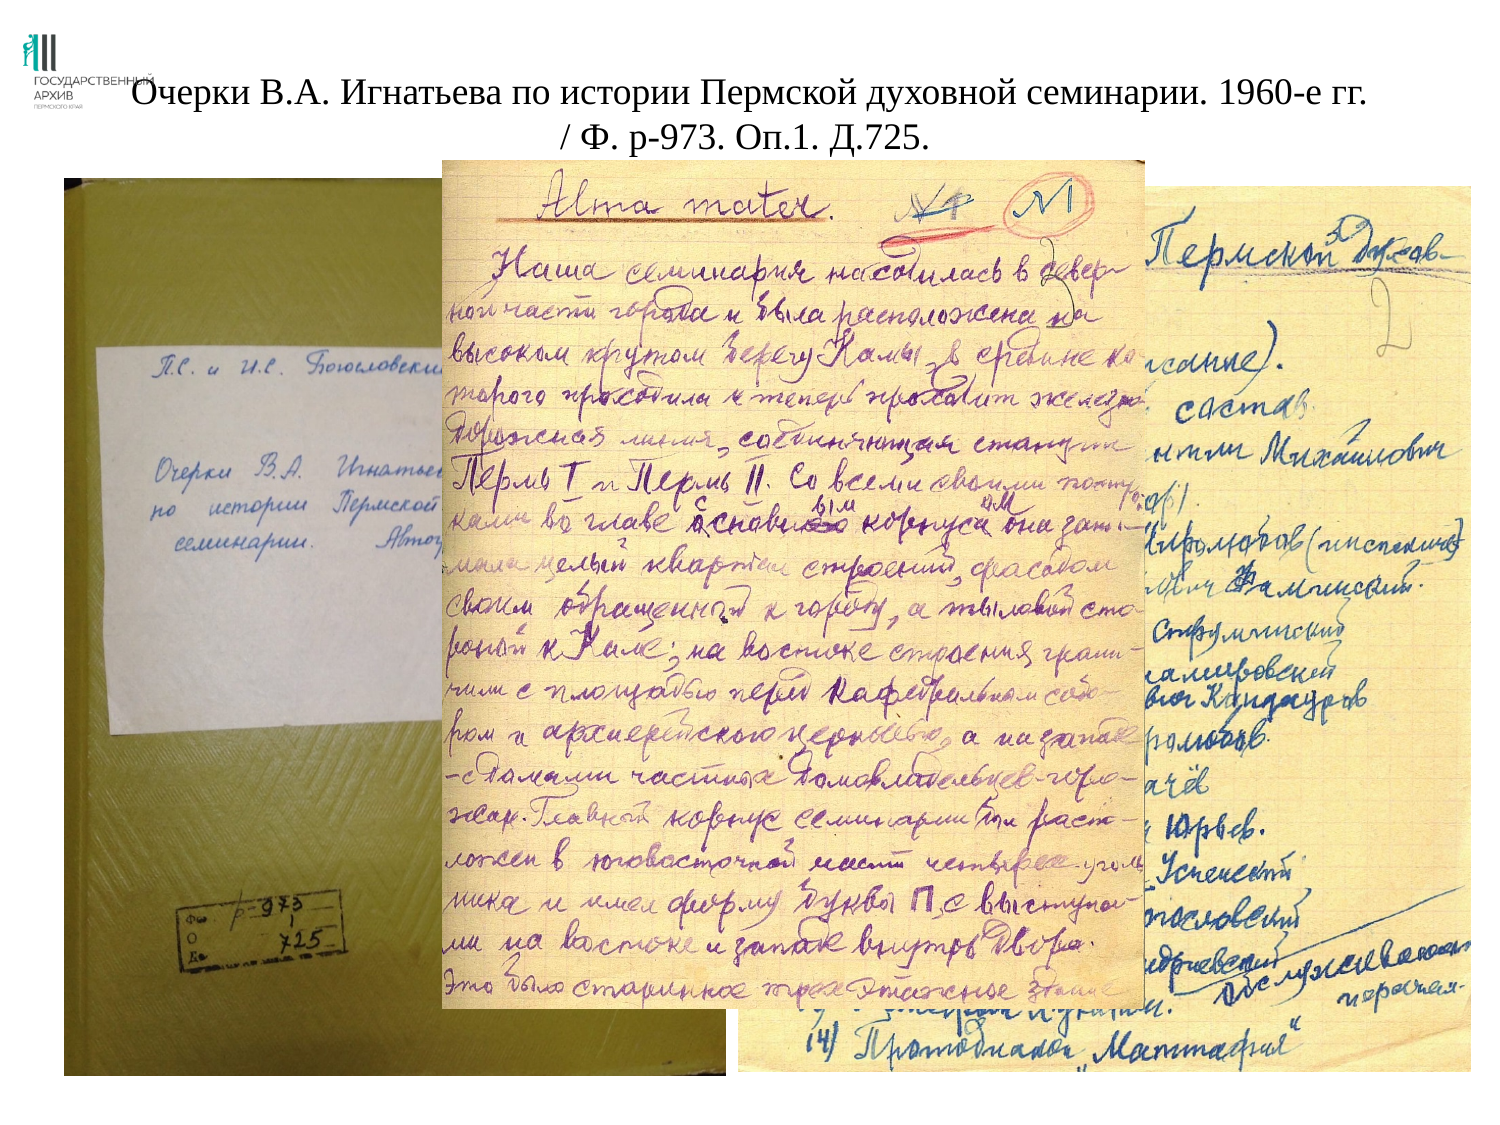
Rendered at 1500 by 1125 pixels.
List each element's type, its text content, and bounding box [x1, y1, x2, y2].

title Очерки В.А. Игнатьева по истории Пермской духовной семинарии. 1960-е гг. / Ф. р-973. Оп.1. Д.725. [75, 45, 1425, 179]
picture [17, 30, 160, 114]
picture [442, 160, 1471, 1072]
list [64, 178, 726, 1076]
